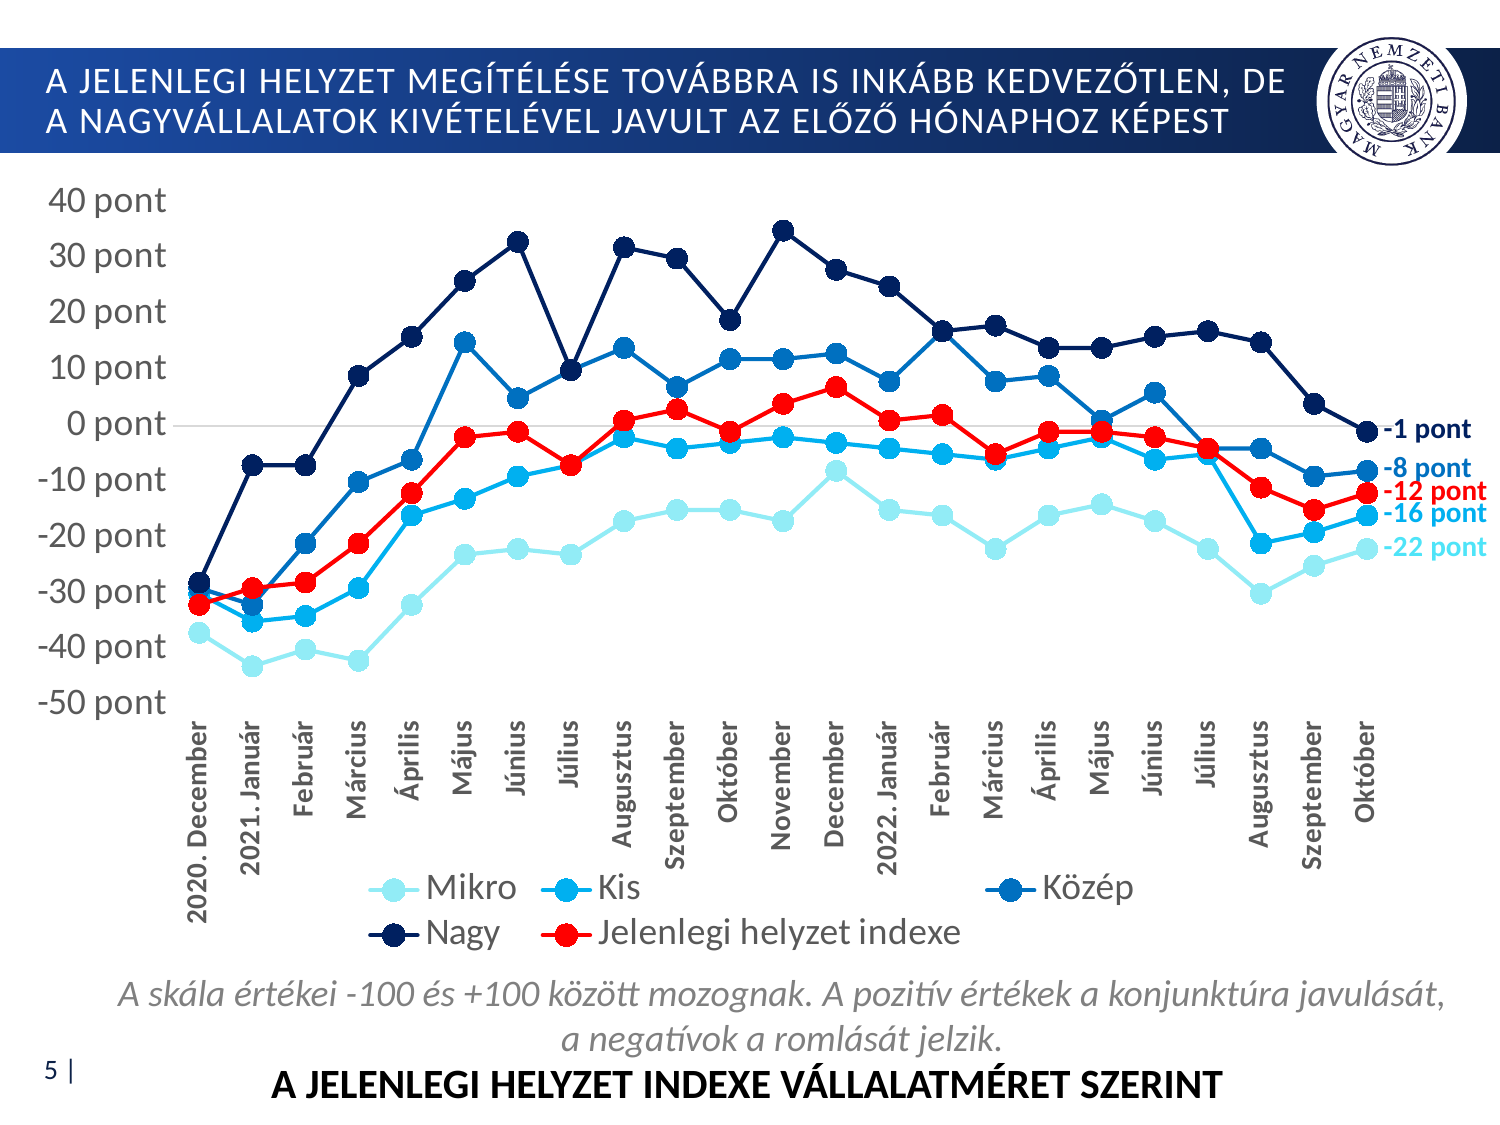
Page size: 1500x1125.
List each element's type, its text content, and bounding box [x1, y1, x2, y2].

text_box A jelenlegi helyzet indexe vállalatméret szerint [0, 1049, 1495, 1115]
title A jelenlegi helyzet megítélése továbbra is inkább kedvezőtlen, de a nagyvállalatok kivételével javult az előző hónaphoz képest [30, 51, 1322, 151]
chart [5, 151, 1500, 962]
text_box A skála értékei -100 és +100 között mozognak. A pozitív értékek a konjunktúra javulását, a negatívok a romlását jelzik. [98, 962, 1468, 1049]
picture [1327, 36, 1457, 151]
